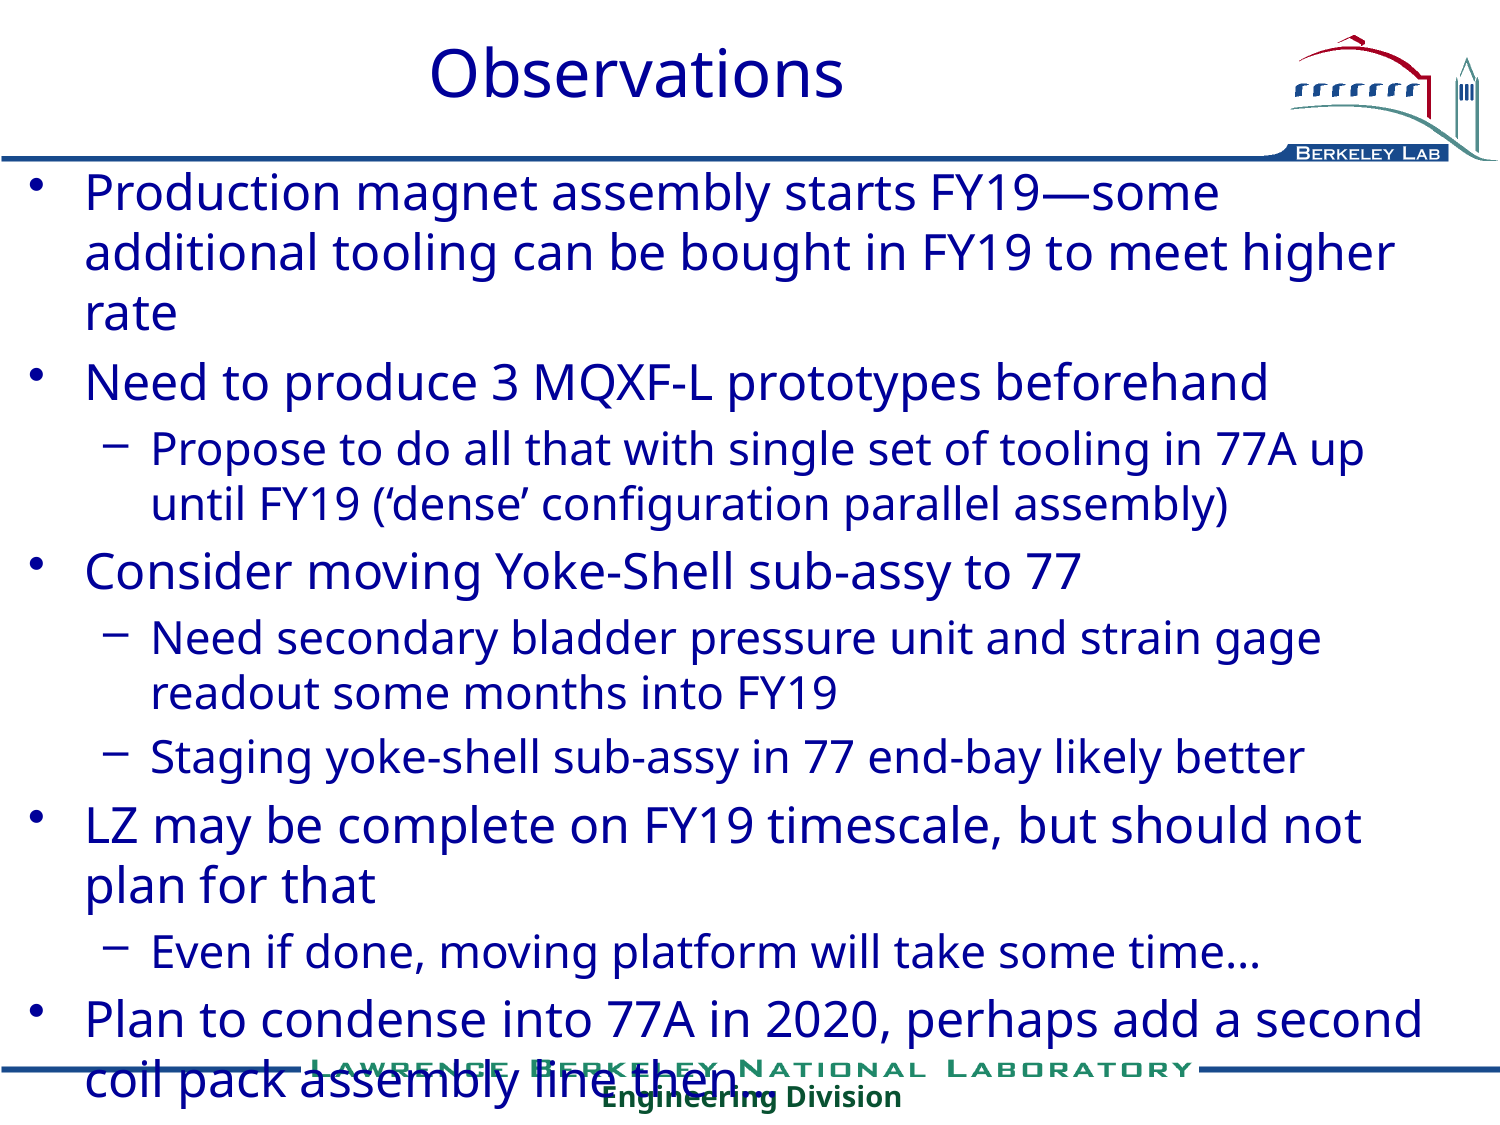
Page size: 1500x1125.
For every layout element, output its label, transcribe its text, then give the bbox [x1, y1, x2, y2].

list Production magnet assembly starts FY19—some additional tooling can be bought in FY19 to meet higher rate Need to produce 3 MQXF-L prototypes beforehand Propose to do all that with single set of tooling in 77A up until FY19 (‘dense’ configuration parallel assembly) Consider moving Yoke-Shell sub-assy to 77 Need secondary bladder pressure unit and strain gage readout some months into FY19 Staging yoke-shell sub-assy in 77 end-bay likely better LZ may be complete on FY19 timescale, but should not plan for that Even if done, moving platform will take some time… Plan to condense into 77A in 2020, perhaps add a second coil pack assembly line then… [12, 152, 1482, 1049]
picture [0, 33, 1500, 163]
picture [0, 1065, 1500, 1125]
title Observations [0, 0, 1276, 147]
